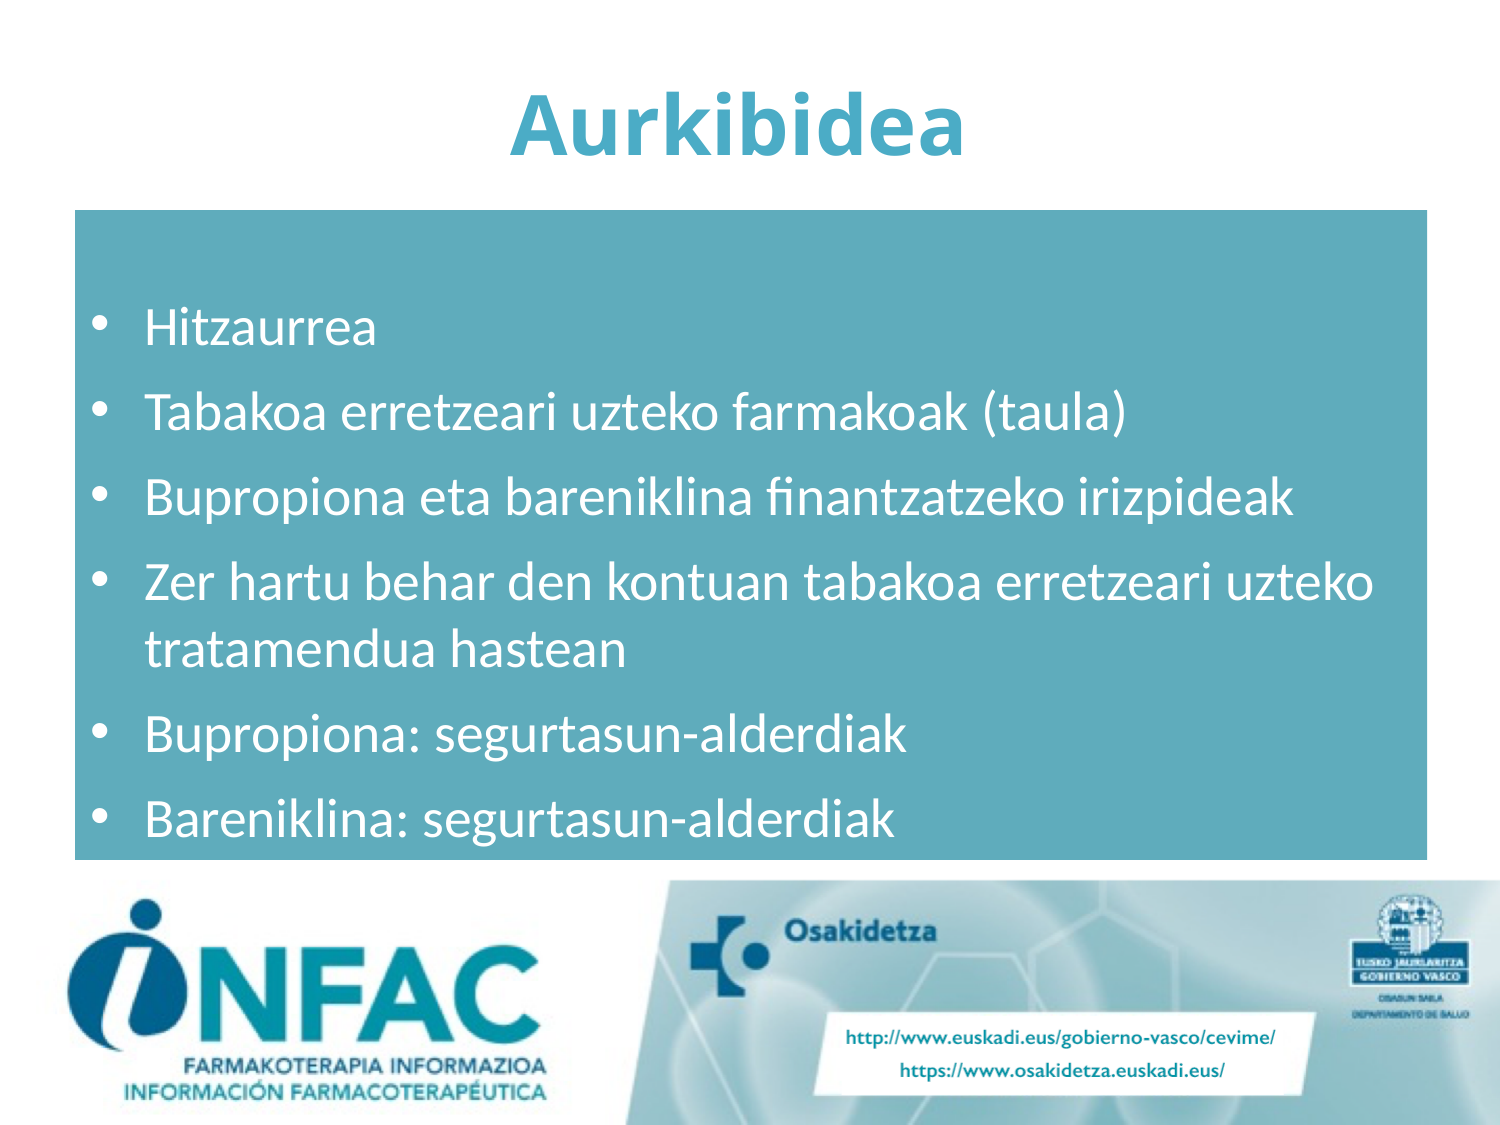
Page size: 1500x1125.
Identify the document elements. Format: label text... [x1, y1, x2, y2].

subtitle Hitzaurrea Tabakoa erretzeari uzteko farmakoak (taula) Bupropiona eta bareniklina finantzatzeko irizpideak Zer hartu behar den kontuan tabakoa erretzeari uzteko tratamendua hastean Bupropiona: segurtasun-alderdiak Bareniklina: segurtasun-alderdiak [75, 210, 1428, 860]
picture [0, 0, 1500, 1125]
title Aurkibidea [101, 75, 1377, 182]
